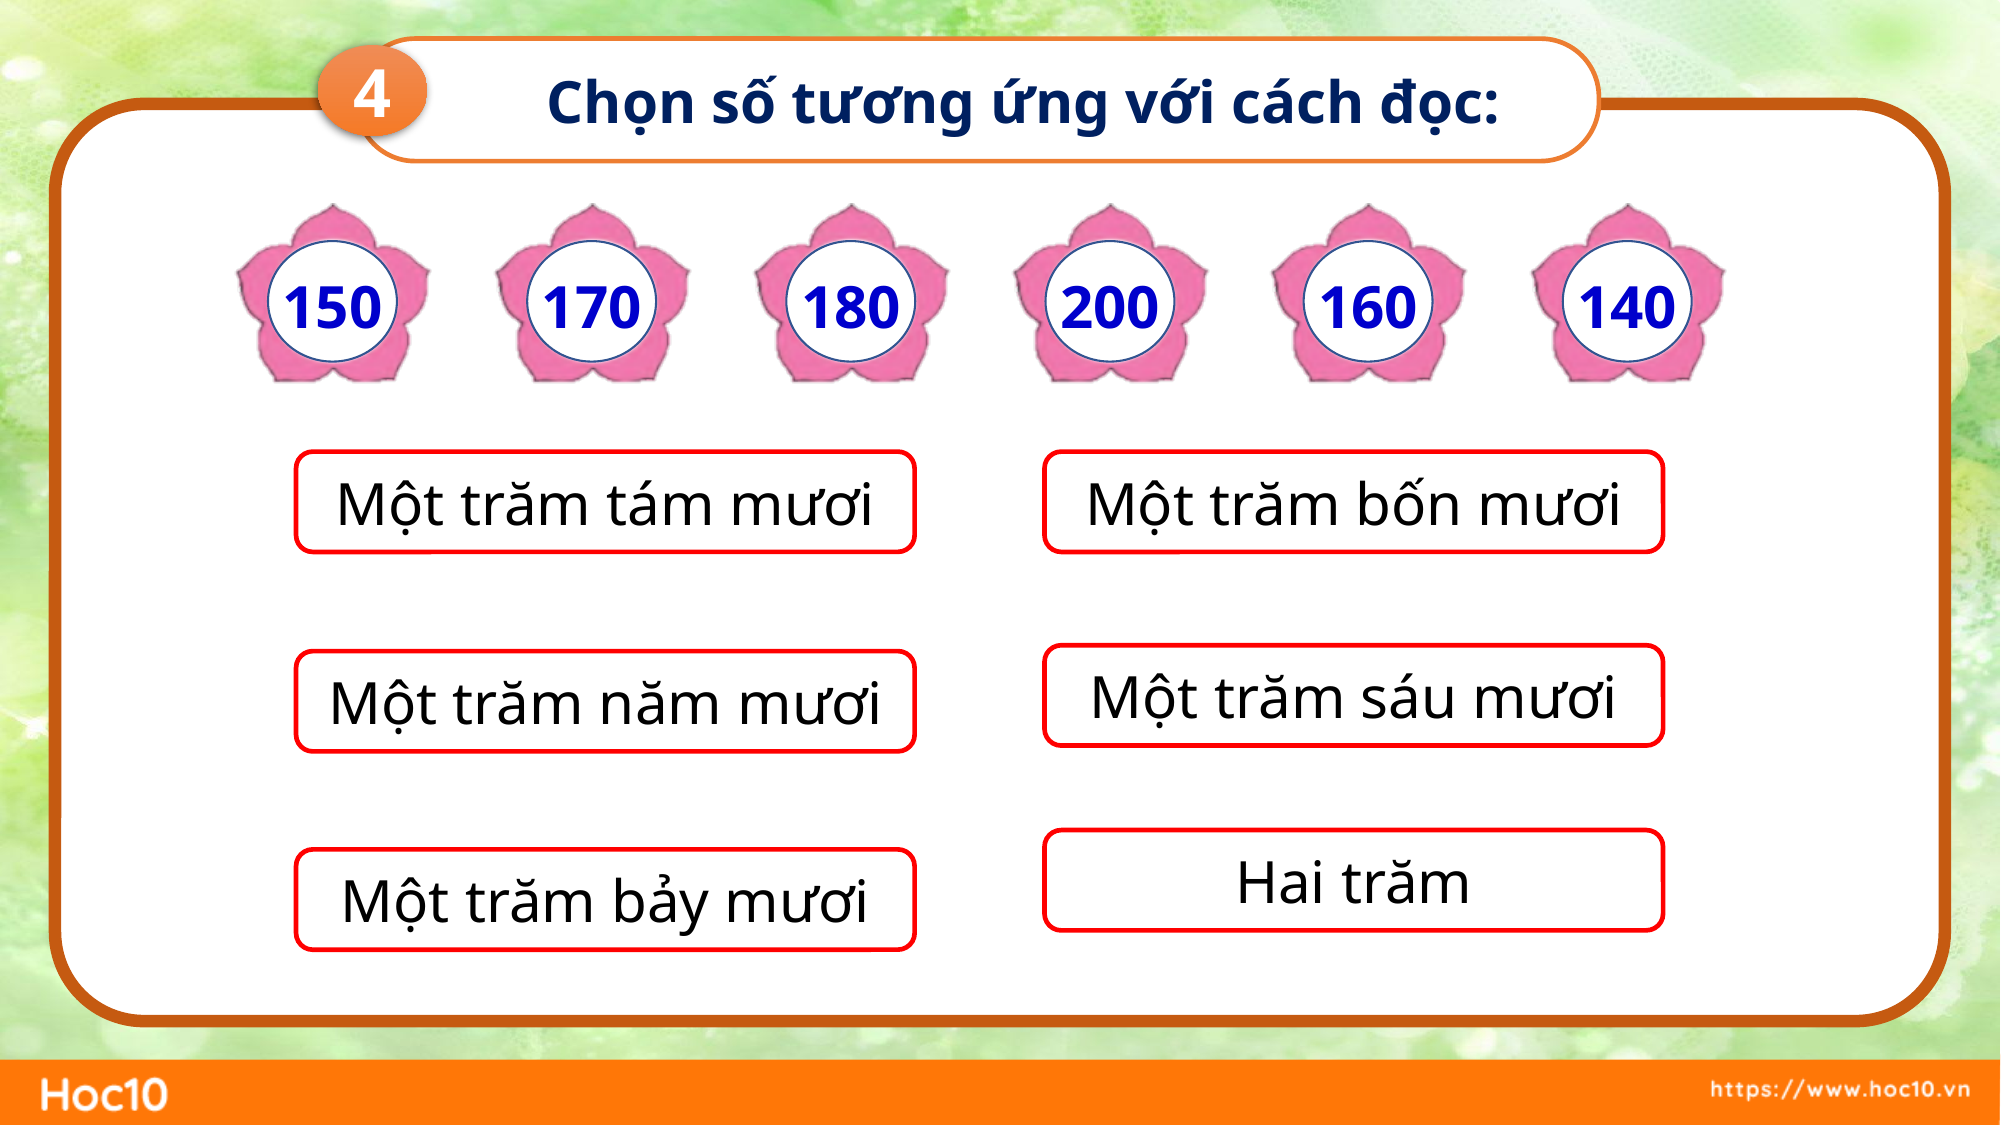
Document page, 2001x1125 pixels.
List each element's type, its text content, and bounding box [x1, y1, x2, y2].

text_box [317, 38, 1600, 162]
text_box Một trăm tám mươi [295, 450, 916, 553]
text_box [1503, 194, 1750, 406]
picture [0, 0, 2001, 1125]
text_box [986, 194, 1233, 406]
text_box z [53, 102, 1946, 1023]
text_box Một trăm năm mươi [295, 650, 916, 753]
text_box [209, 194, 455, 406]
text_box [727, 194, 974, 406]
text_box Hai trăm [1043, 829, 1665, 932]
text_box Một trăm sáu mươi [1043, 644, 1665, 747]
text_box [468, 194, 715, 406]
text_box Một trăm bốn mươi [1043, 450, 1665, 553]
text_box [0, 0, 2000, 1061]
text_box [1244, 194, 1491, 406]
text_box Một trăm bảy mươi [295, 848, 916, 951]
